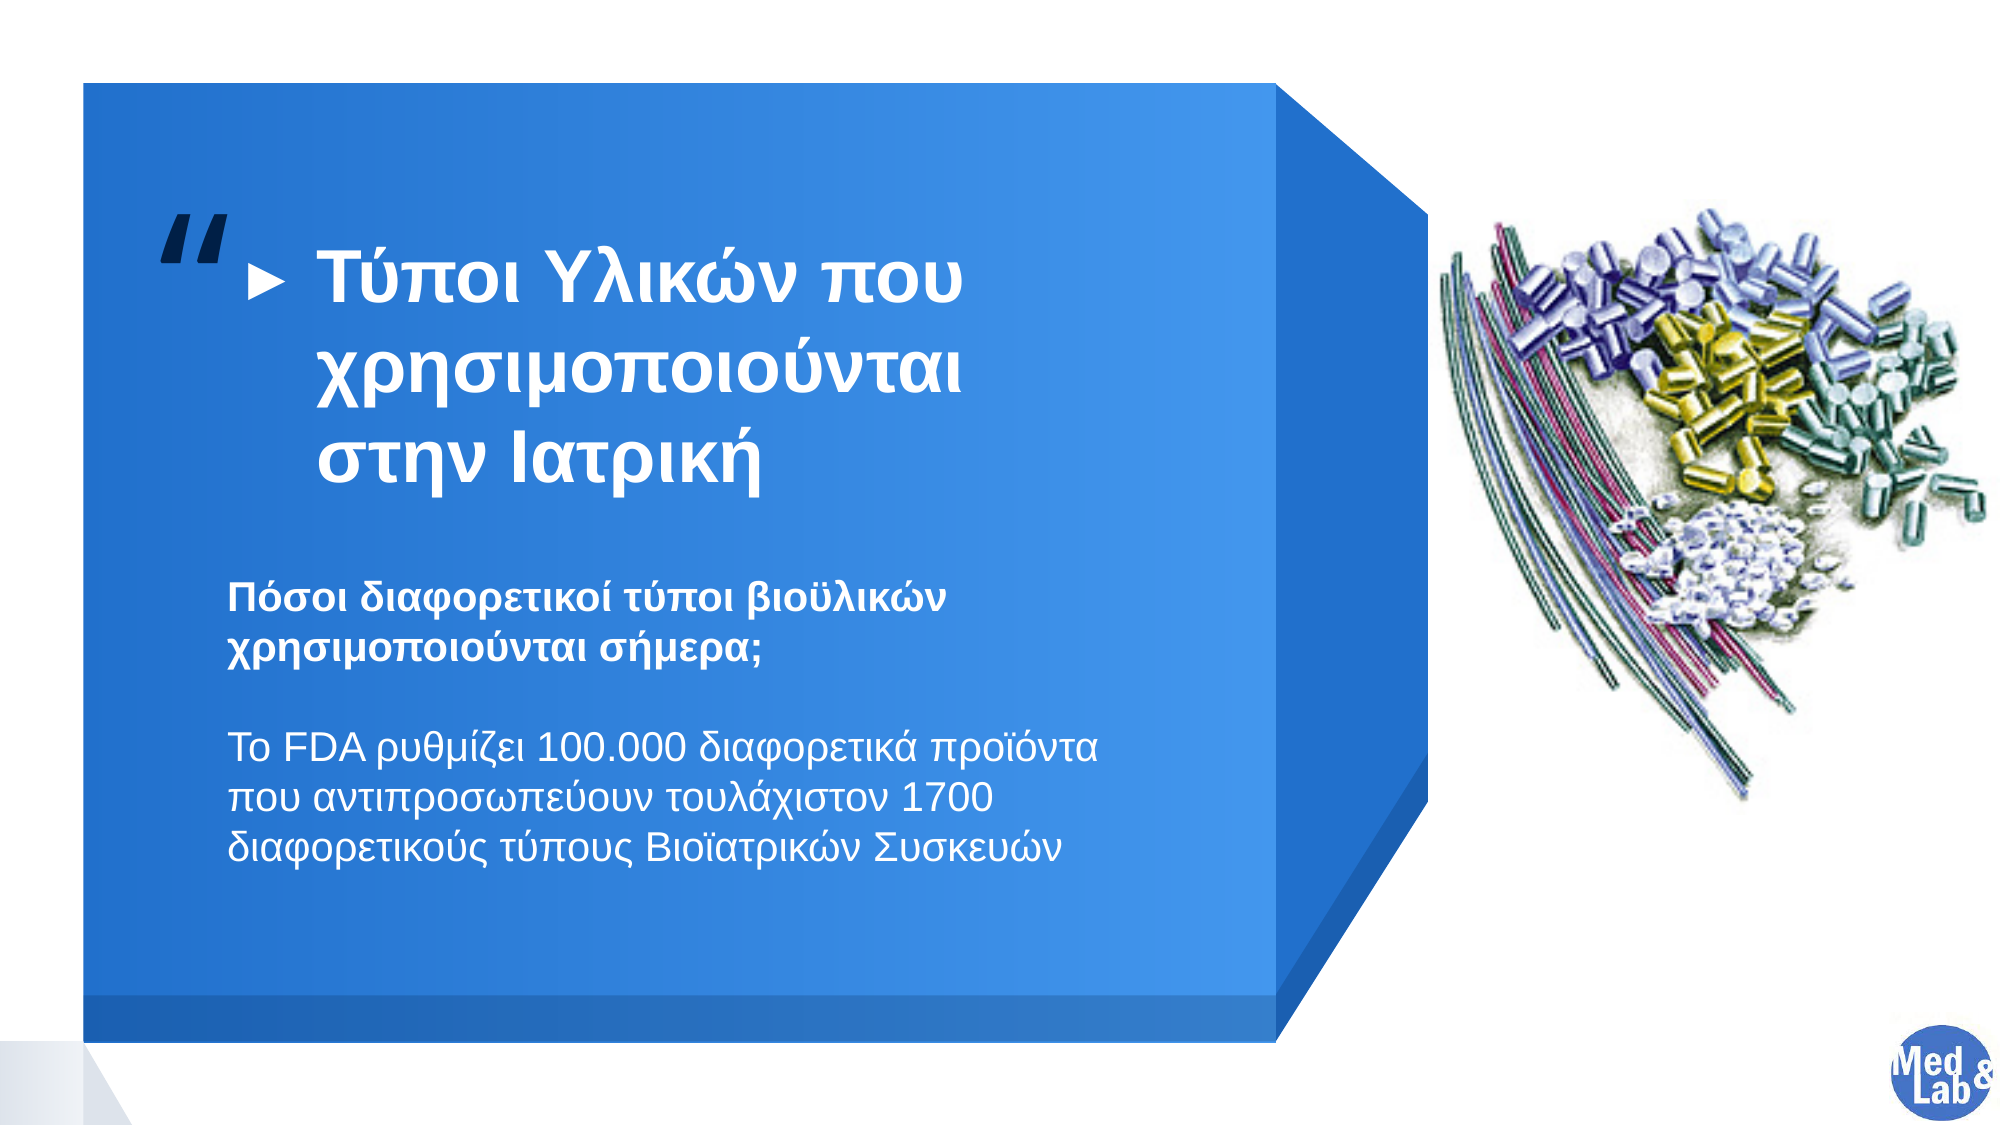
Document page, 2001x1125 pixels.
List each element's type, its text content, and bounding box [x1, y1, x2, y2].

list Τύποι Yλικών που χρησιμοποιούνται στην Iατρική [241, 227, 1129, 562]
text_box Πόσοι διαφορετικοί τύποι βιοϋλικών χρησιμοποιούνται σήμερα; Το FDA ρυθμίζει 100.000 διαφορετικά προϊόντα που αντιπροσωπεύουν τουλάχιστον 1700 διαφορετικούς τύπους Βιοϊατρικών Συσκευών [212, 562, 1159, 913]
picture [1428, 199, 2000, 815]
picture [1889, 1012, 2000, 1121]
